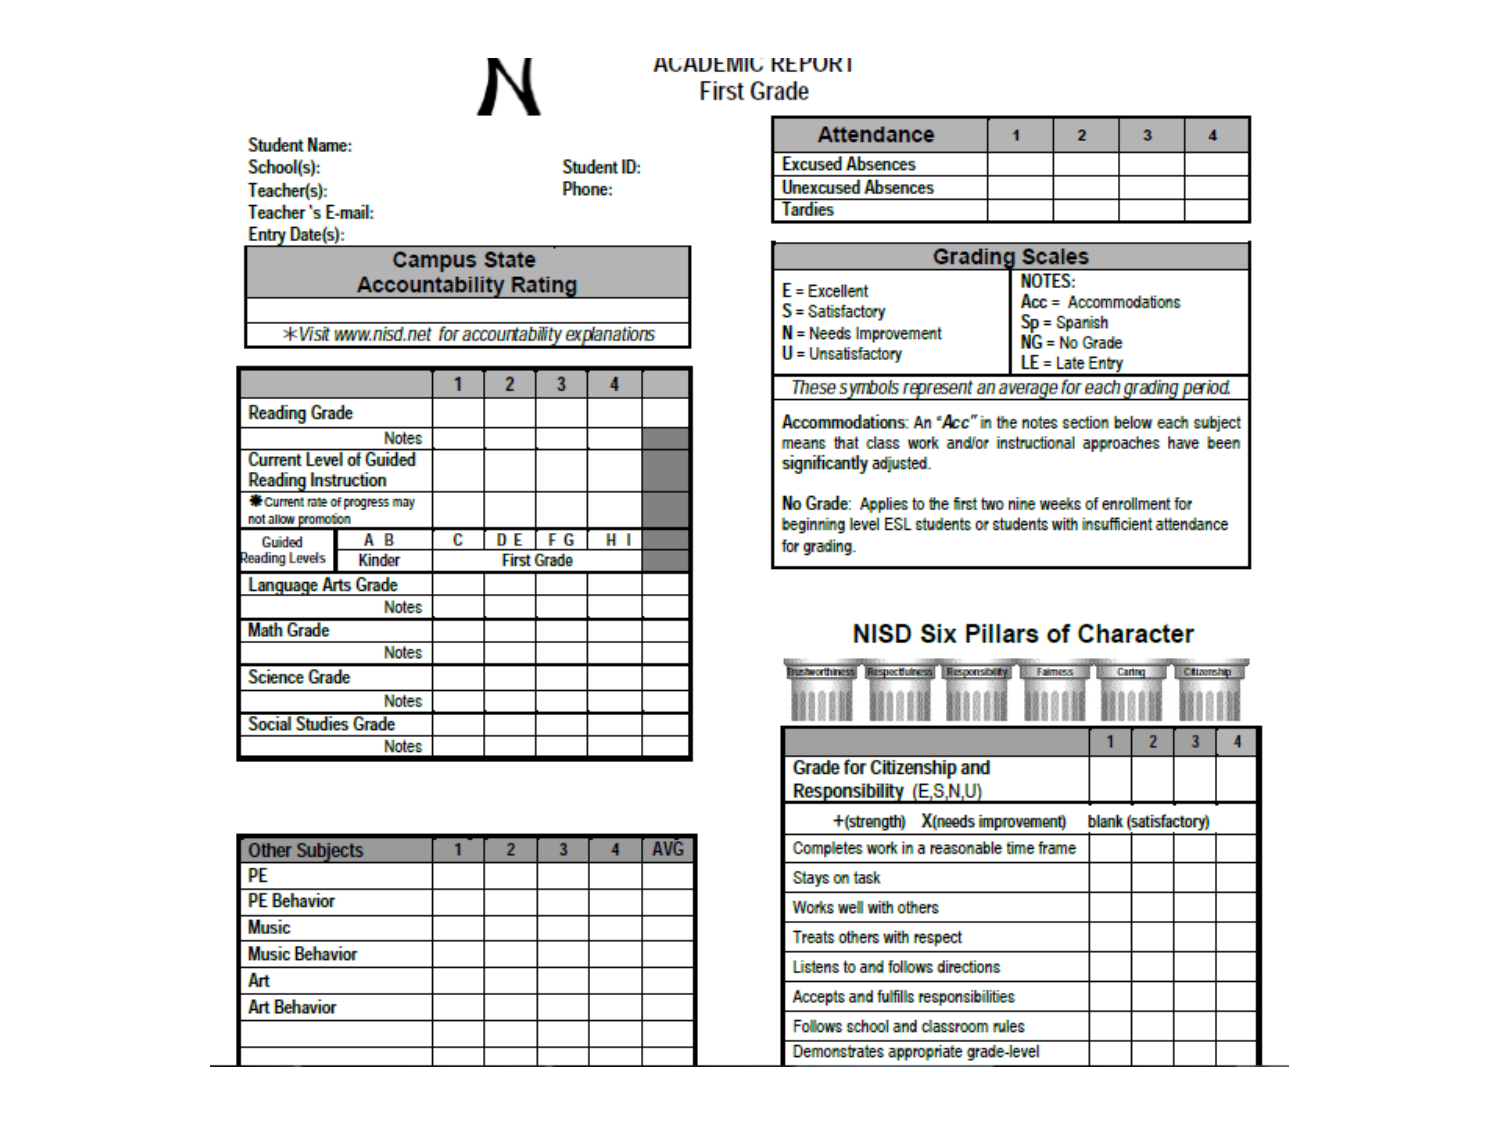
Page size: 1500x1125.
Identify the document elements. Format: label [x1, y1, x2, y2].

picture [210, 58, 1290, 1067]
